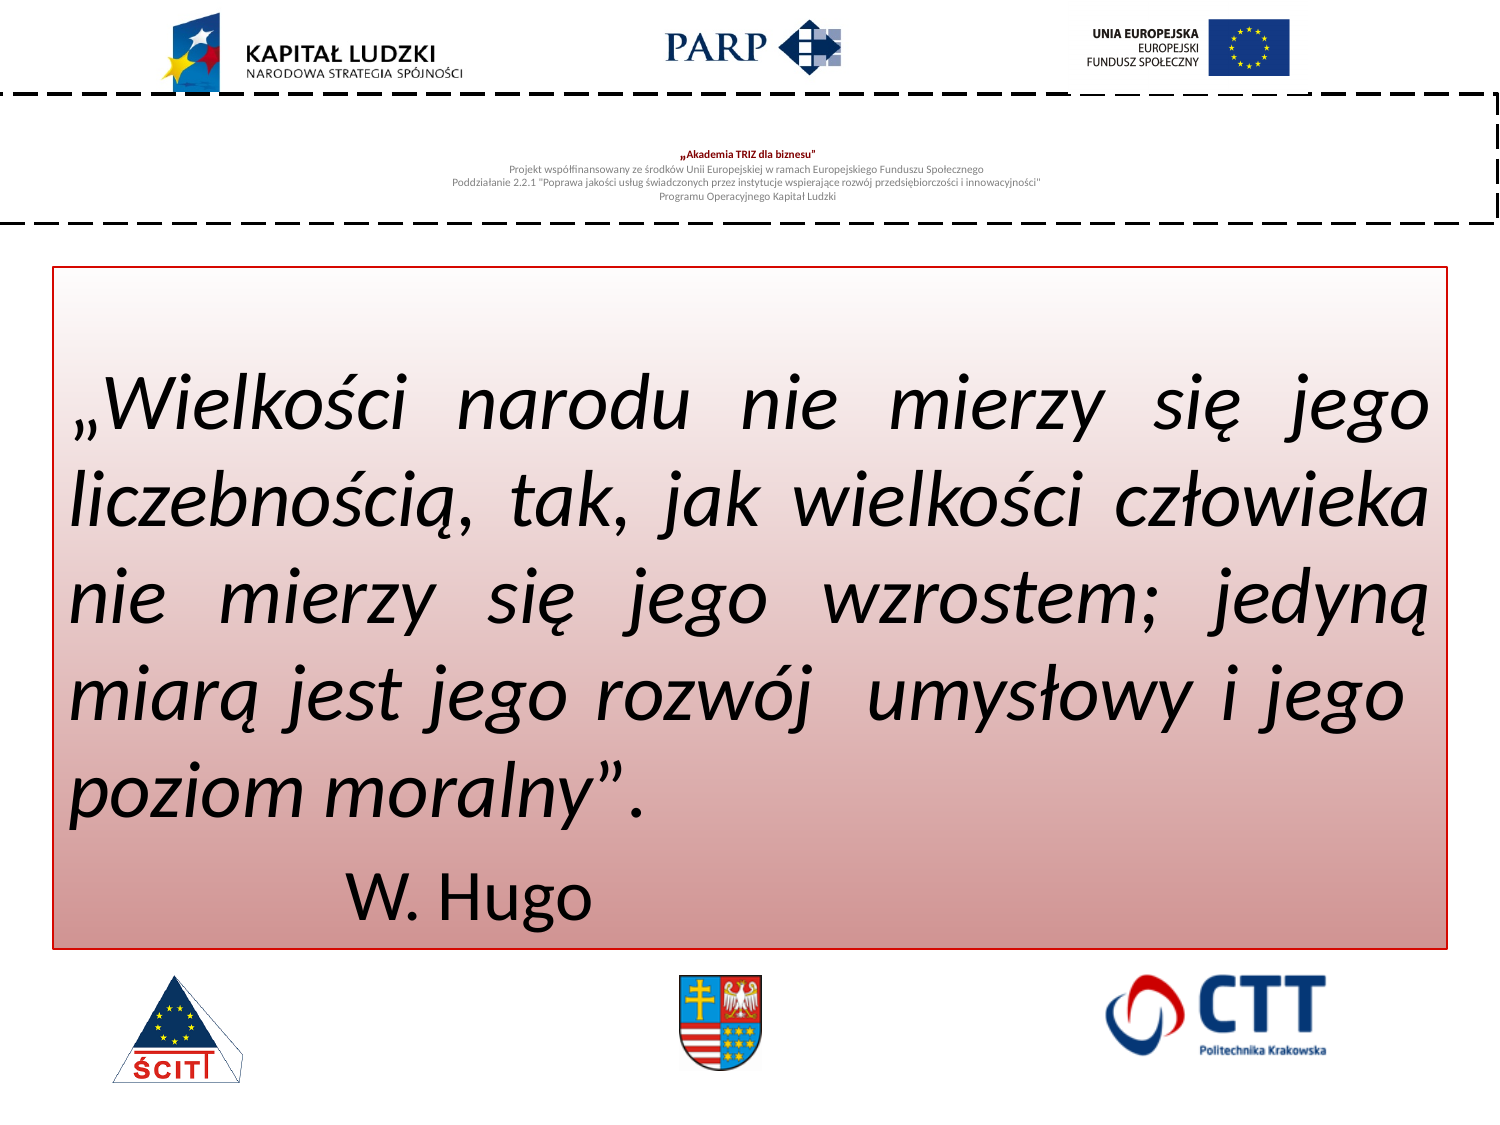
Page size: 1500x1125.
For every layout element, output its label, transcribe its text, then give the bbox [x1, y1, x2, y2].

picture [640, 7, 868, 88]
picture [1068, 1, 1309, 94]
title „Akademia TRIZ dla biznesu” Projekt współfinansowany ze środków Unii Europejskiej w ramach Europejskiego Funduszu Społecznego Poddziałanie 2.2.1 "Poprawa jakości usług świadczonych przez instytucje wspierające rozwój przedsiębiorczości i innowacyjności" Programu Operacyjnego Kapitał Ludzki [0, 92, 1499, 225]
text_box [111, 972, 1328, 1083]
picture [111, 0, 510, 92]
subtitle „Wielkości narodu nie mierzy się jego liczebnością, tak, jak wielkości człowieka nie mierzy się jego wzrostem; jedyną miarą jest jego rozwój umysłowy i jego poziom moralny”. W. Hugo [52, 266, 1448, 950]
